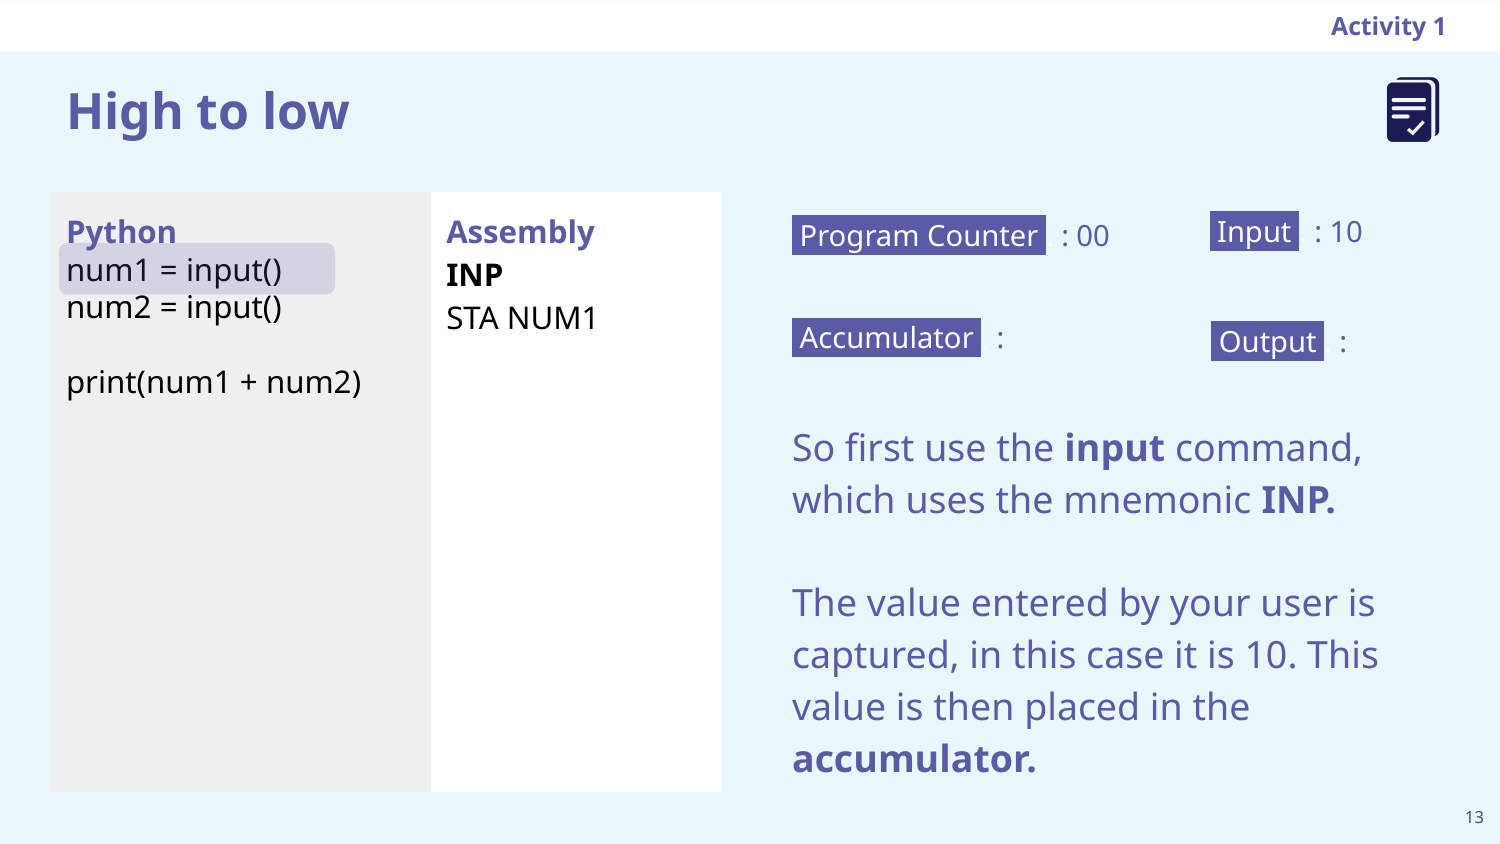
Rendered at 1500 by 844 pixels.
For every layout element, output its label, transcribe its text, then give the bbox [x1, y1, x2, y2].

slide_number ‹#› [1448, 792, 1500, 844]
title High to low [51, 52, 1449, 167]
text_box [58, 242, 336, 295]
list So first use the input command, which uses the mnemonic INP. The value entered by your user is captured, in this case it is 10. This value is then placed in the accumulator. [777, 402, 1450, 792]
list Python num1 = input() num2 = input() print(num1 + num2) [51, 191, 431, 793]
text_box Program Counter . : 00 [777, 197, 1143, 257]
text_box Input . : 10 [1194, 193, 1448, 254]
text_box Accumulator . : [777, 299, 1143, 360]
list Assembly INP STA NUM1 [431, 191, 722, 793]
picture [1378, 74, 1448, 145]
subtitle Activity 1 [862, 0, 1448, 52]
text_box Output . : [1196, 303, 1449, 363]
